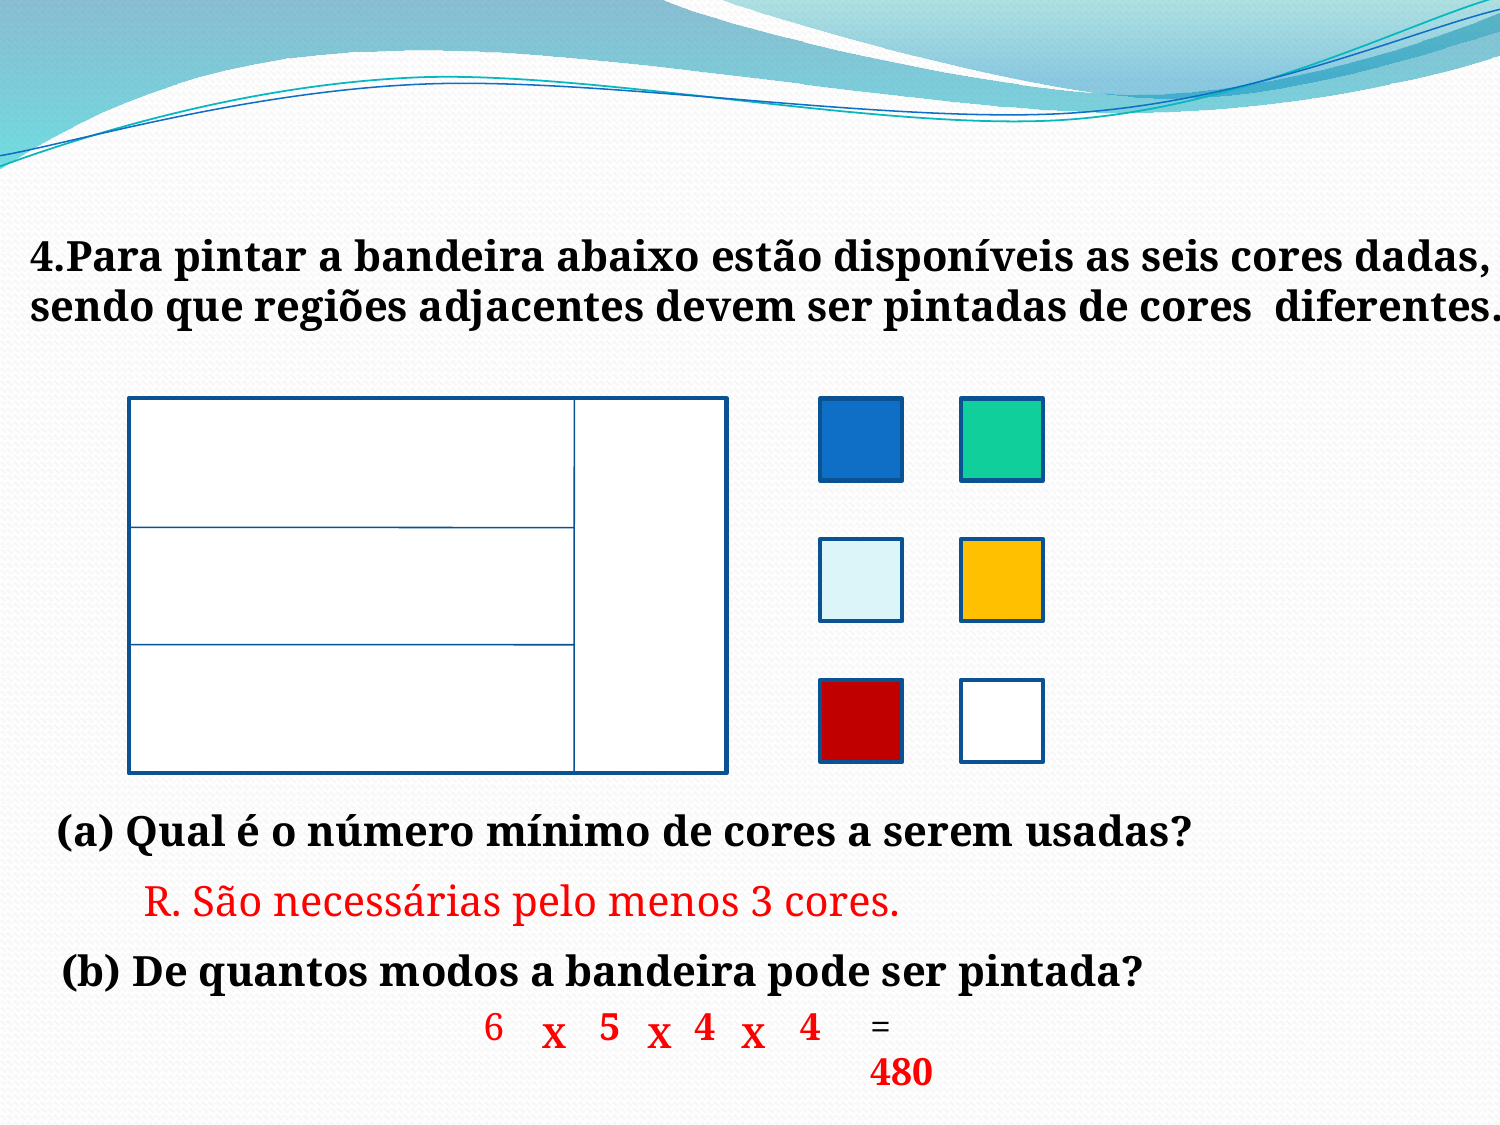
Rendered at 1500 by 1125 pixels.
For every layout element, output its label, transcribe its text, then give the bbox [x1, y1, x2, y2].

text_box 5 [584, 996, 636, 1056]
text_box [818, 537, 904, 623]
text_box (b) De quantos modos a bandeira pode ser pintada? [46, 937, 1160, 1003]
text_box 6 [468, 996, 520, 1056]
text_box (a) Qual é o número mínimo de cores a serem usadas? [41, 796, 1208, 862]
text_box = 480 [855, 996, 987, 1101]
text_box 4.Para pintar a bandeira abaixo estão disponíveis as seis cores dadas, sendo que regiões adjacentes devem ser pintadas de cores diferentes. [15, 222, 1500, 338]
text_box 4 [784, 996, 836, 1056]
text_box [959, 396, 1045, 483]
text_box [959, 537, 1045, 623]
text_box X [527, 1007, 581, 1063]
text_box [818, 678, 904, 764]
text_box X [726, 1007, 781, 1063]
text_box [127, 396, 729, 775]
text_box 4 [679, 996, 730, 1056]
text_box R. São necessárias pelo menos 3 cores. [128, 867, 915, 932]
text_box [959, 678, 1045, 764]
text_box X [632, 1007, 687, 1063]
text_box [818, 396, 904, 483]
